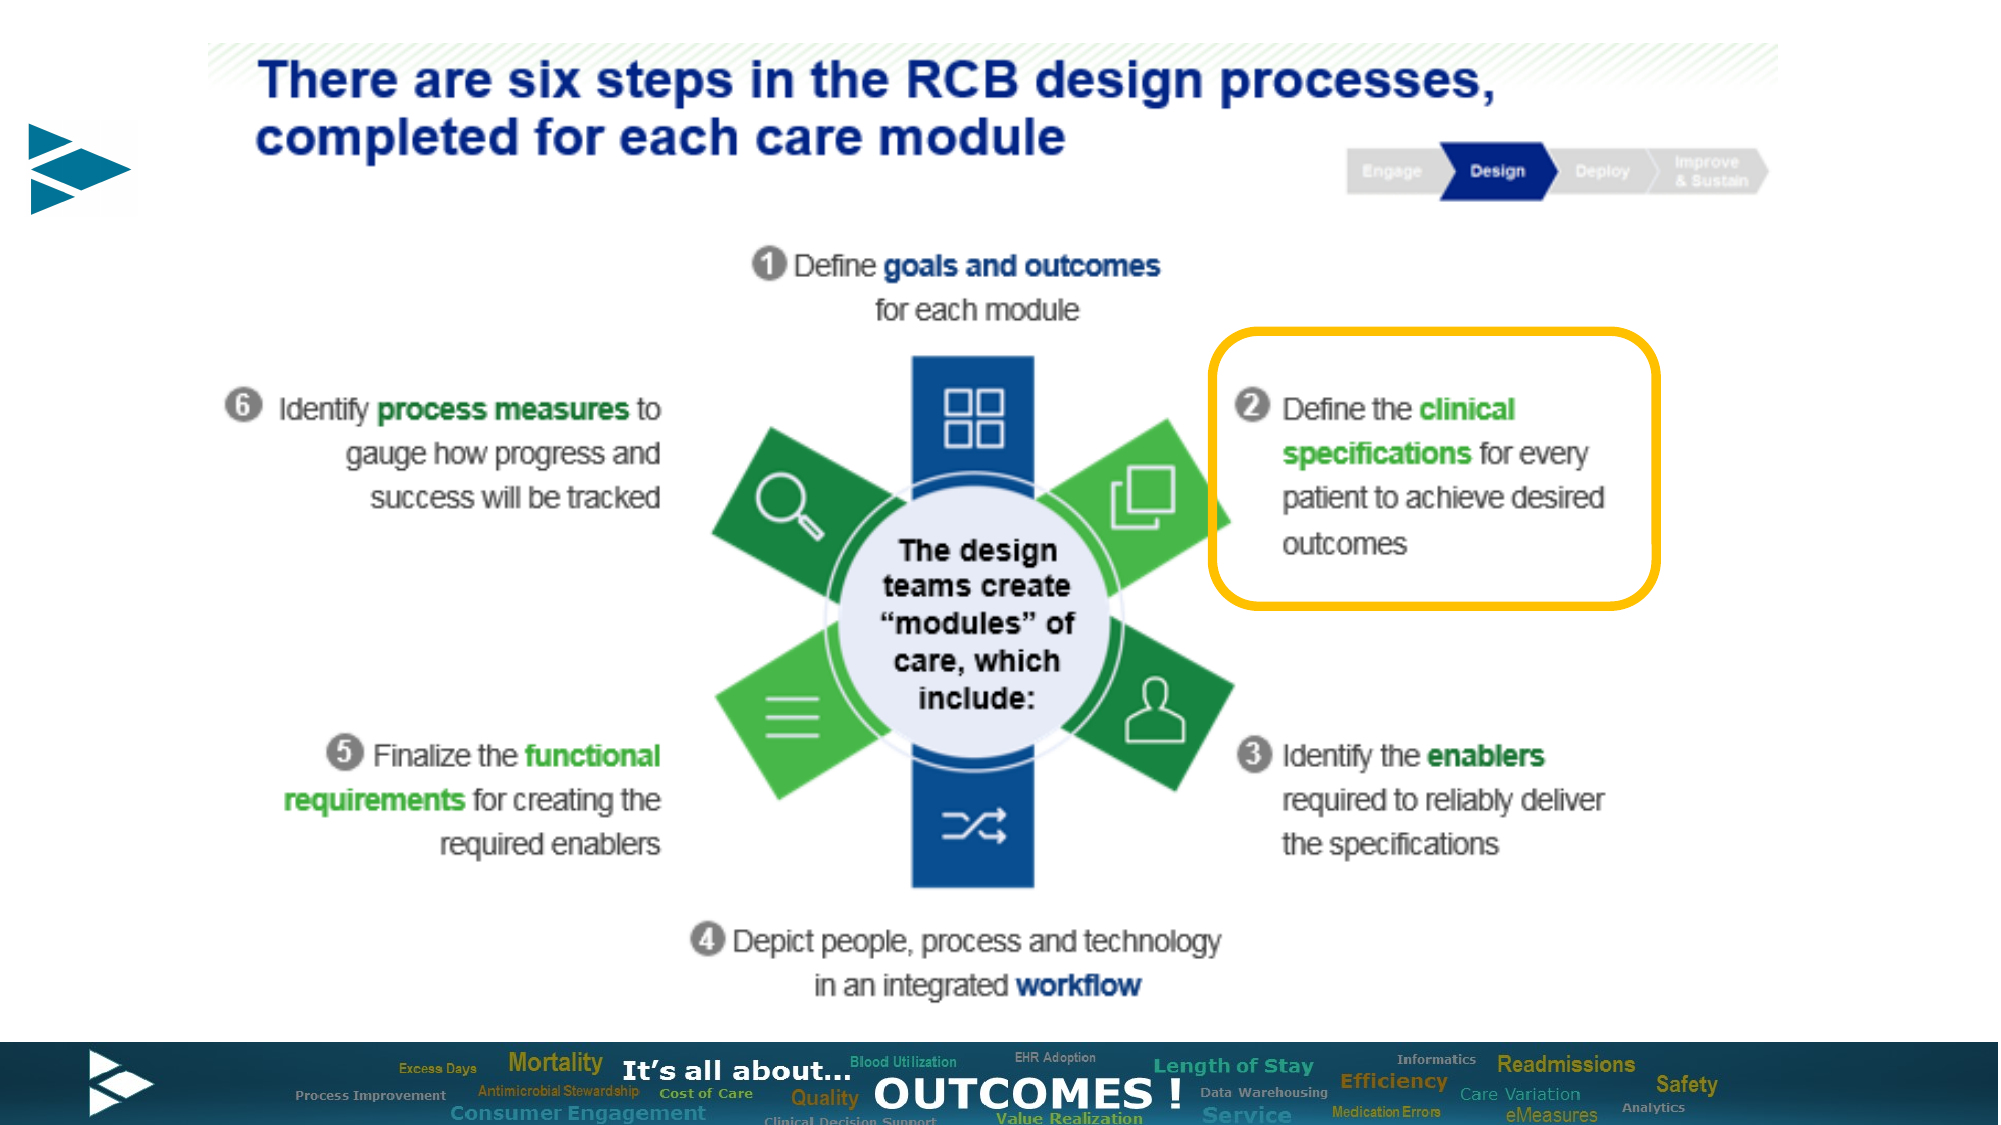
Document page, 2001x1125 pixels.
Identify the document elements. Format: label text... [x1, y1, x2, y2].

picture [0, 1042, 1998, 1125]
slide_number 6 [1412, 1042, 1863, 1103]
picture [25, 120, 138, 217]
picture [208, 43, 1778, 1012]
